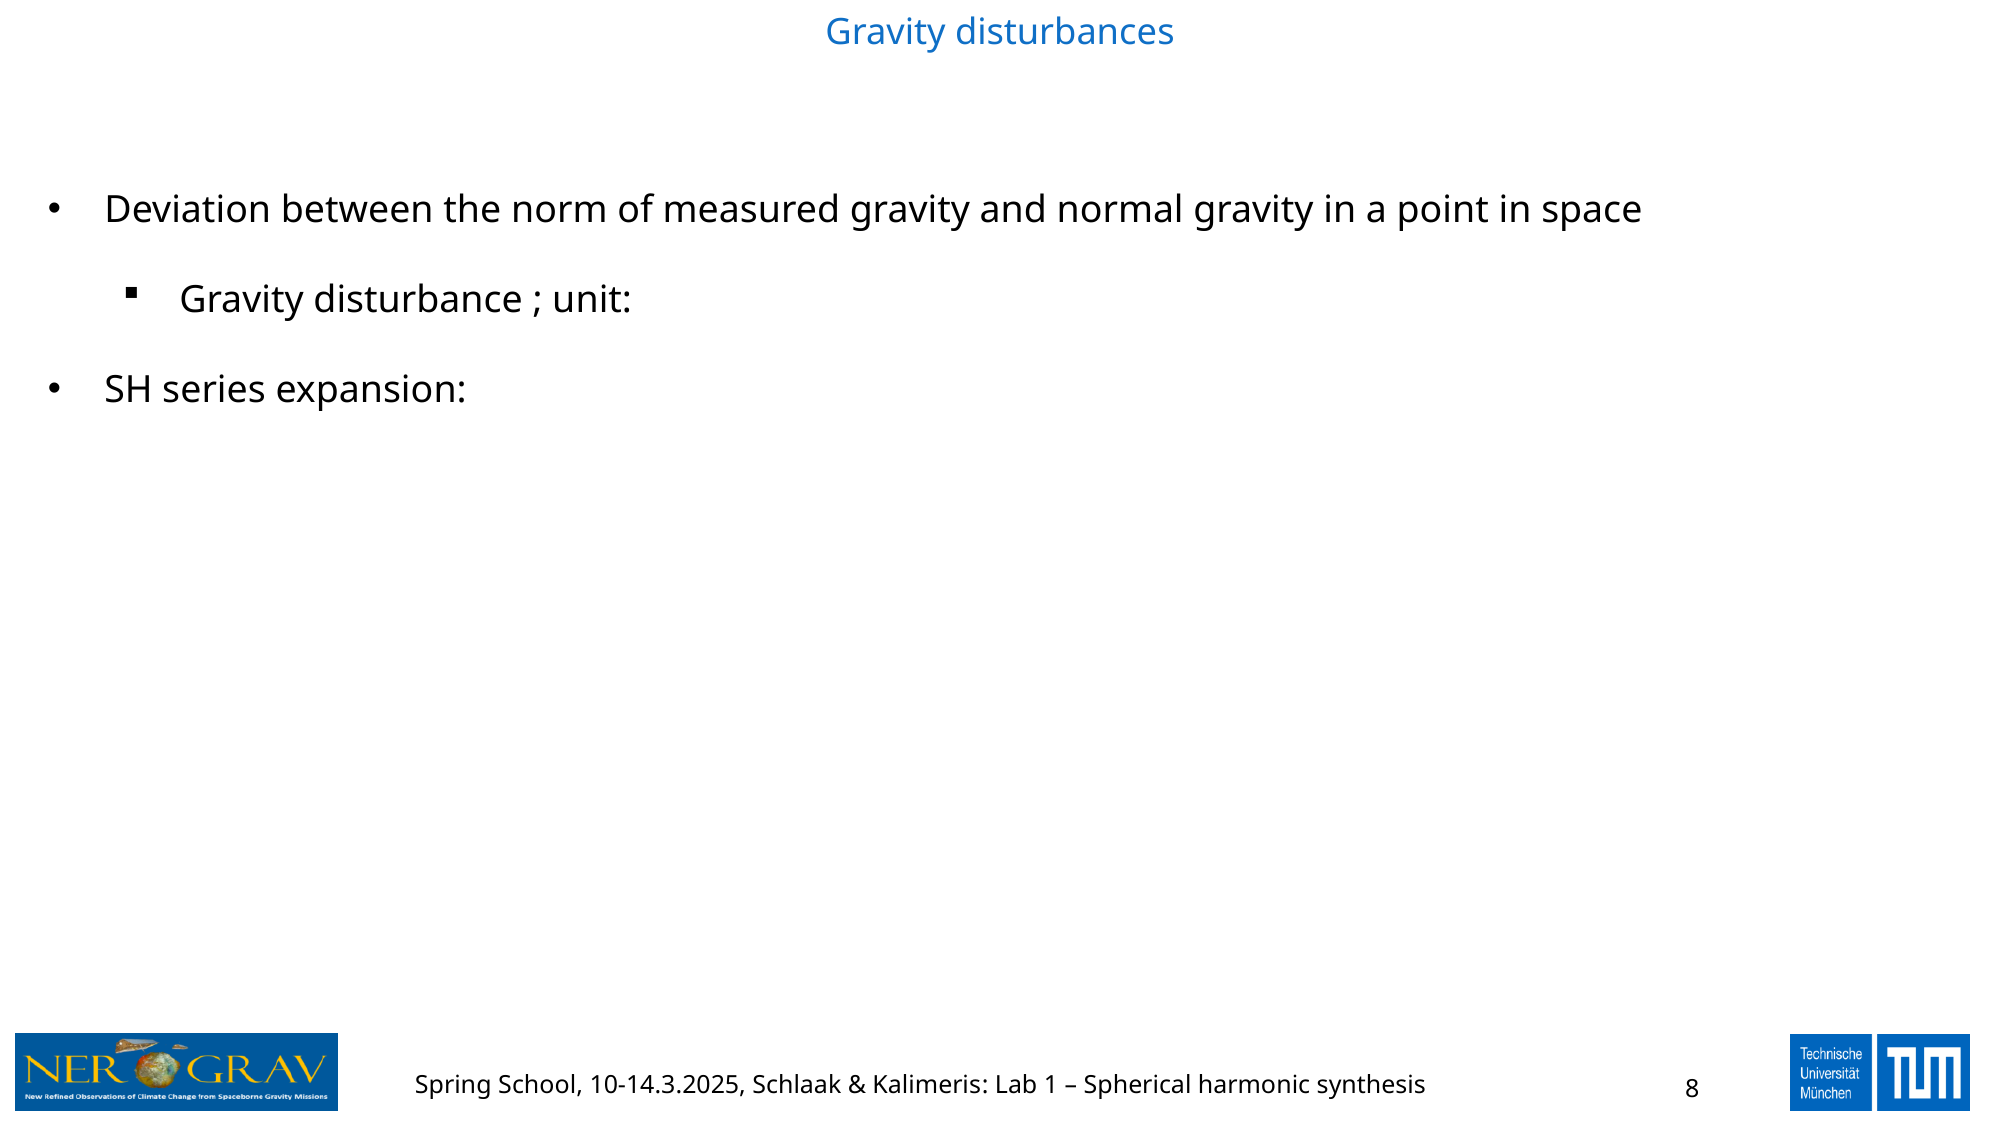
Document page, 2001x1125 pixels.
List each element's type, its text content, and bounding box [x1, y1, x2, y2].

title Gravity disturbances [249, 0, 1750, 60]
picture [15, 1033, 338, 1111]
picture [1790, 1034, 1970, 1111]
